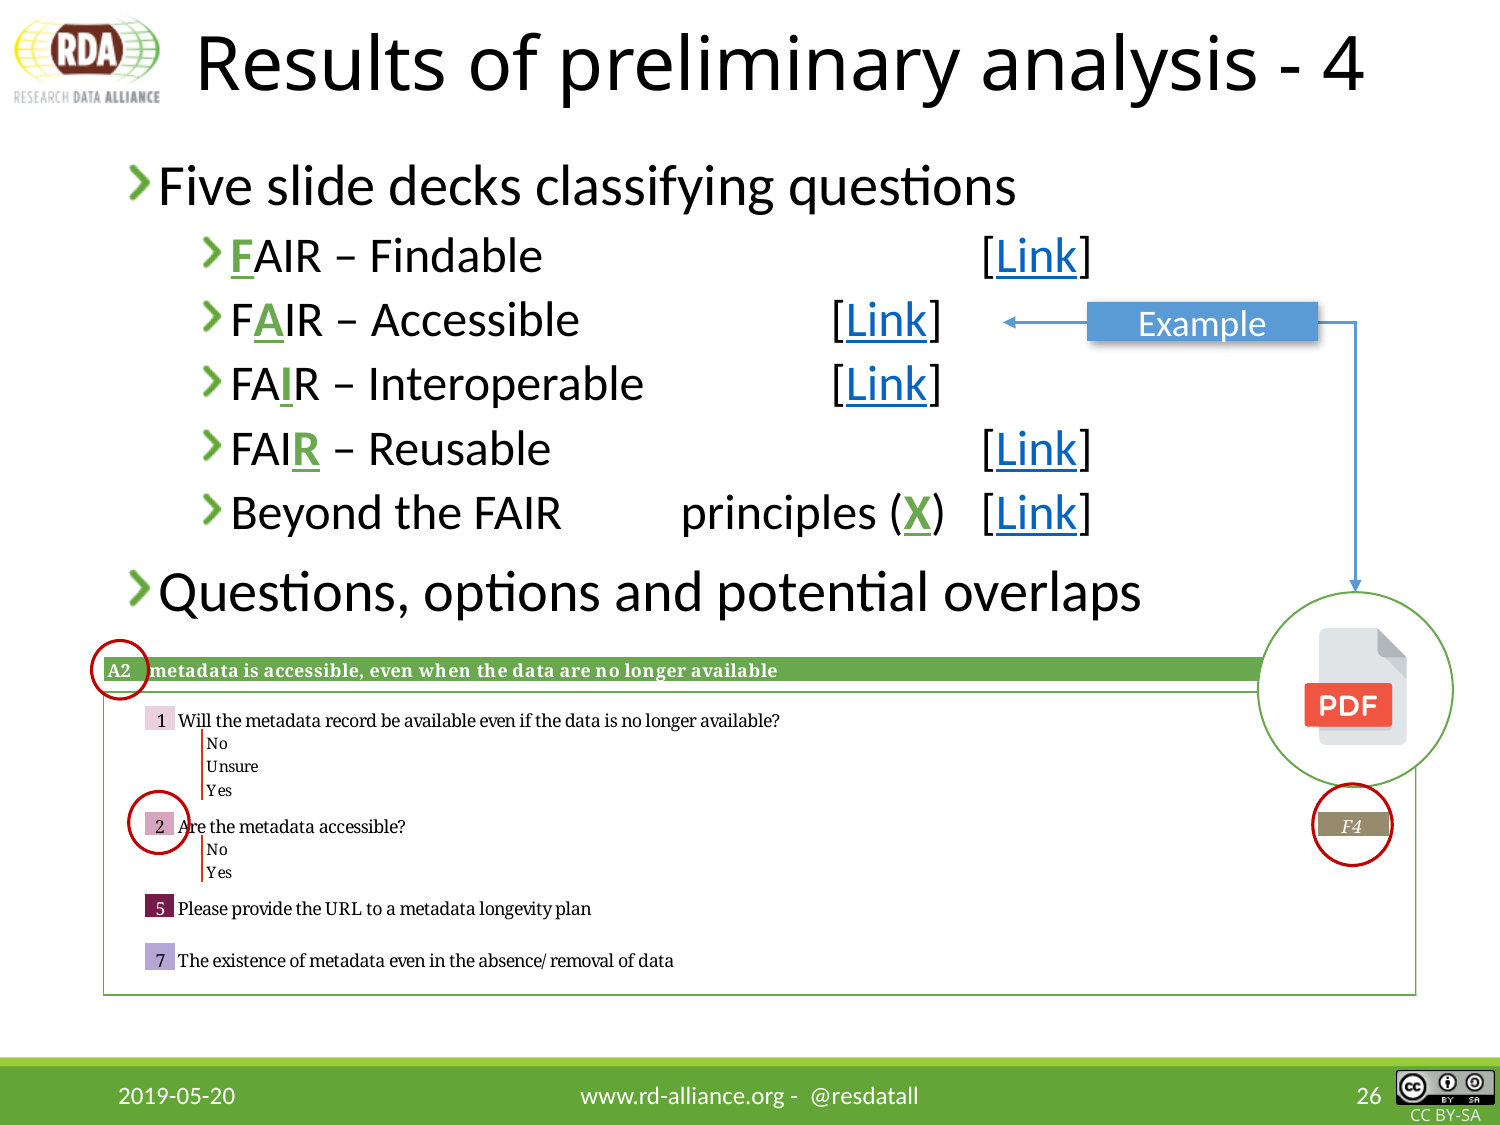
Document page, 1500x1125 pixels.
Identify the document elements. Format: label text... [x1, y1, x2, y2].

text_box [1257, 592, 1453, 788]
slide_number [103, 1065, 441, 1125]
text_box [1044, 281, 1315, 634]
slide_number 26 [1059, 1065, 1397, 1125]
footer www.rd-alliance.org - @resdatall [496, 1065, 1004, 1125]
text_box Example [1315, 301, 1319, 342]
picture [0, 0, 1500, 1125]
list Five slide decks classifying questions FAIR – Findable [Link] FAIR – Accessible [Link] FAIR – Interoperable [Link] FAIR – Reusable [Link] Beyond the FAIR principles (X) [Link] Questions, options and potential overlaps [103, 148, 1397, 641]
text_box [90, 639, 147, 695]
title Results of preliminary analysis - 4 [179, 0, 1397, 132]
